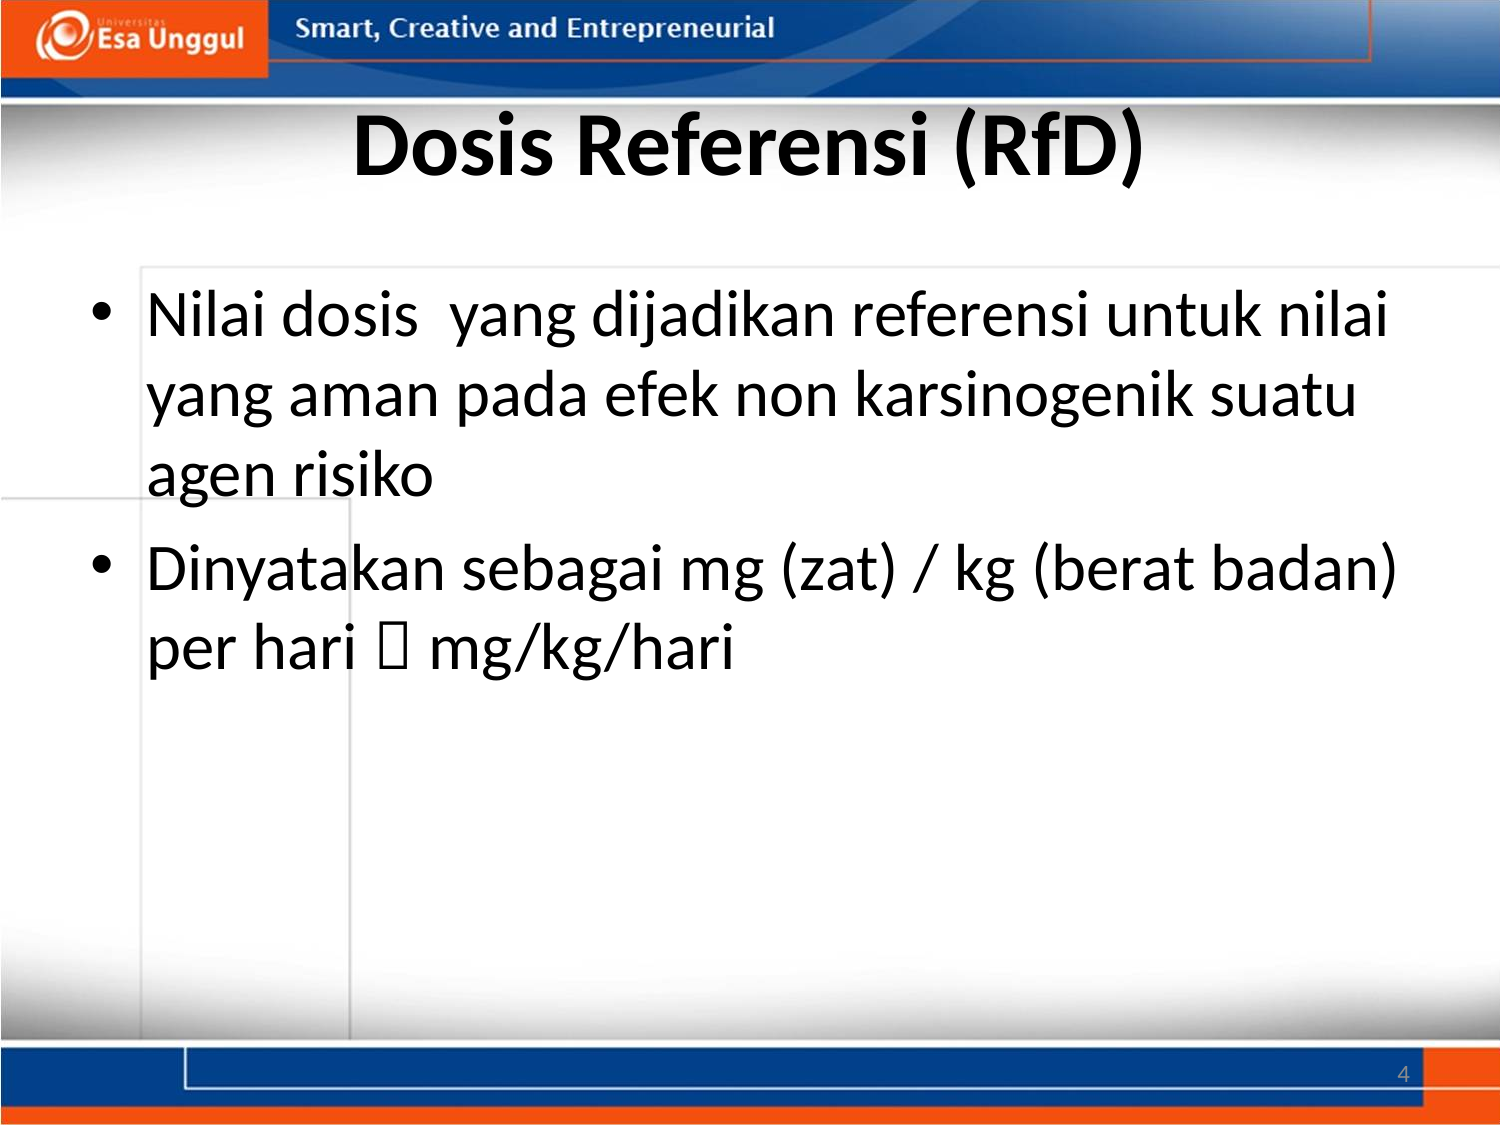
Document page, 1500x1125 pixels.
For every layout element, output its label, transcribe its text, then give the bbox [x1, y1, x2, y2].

list Nilai dosis yang dijadikan referensi untuk nilai yang aman pada efek non karsinogenik suatu agen risiko Dinyatakan sebagai mg (zat) / kg (berat badan) per hari  mg/kg/hari [75, 262, 1425, 1005]
title Dosis Referensi (RfD) [75, 45, 1425, 233]
slide_number 4 [1074, 1042, 1425, 1103]
picture [0, 0, 1500, 1125]
